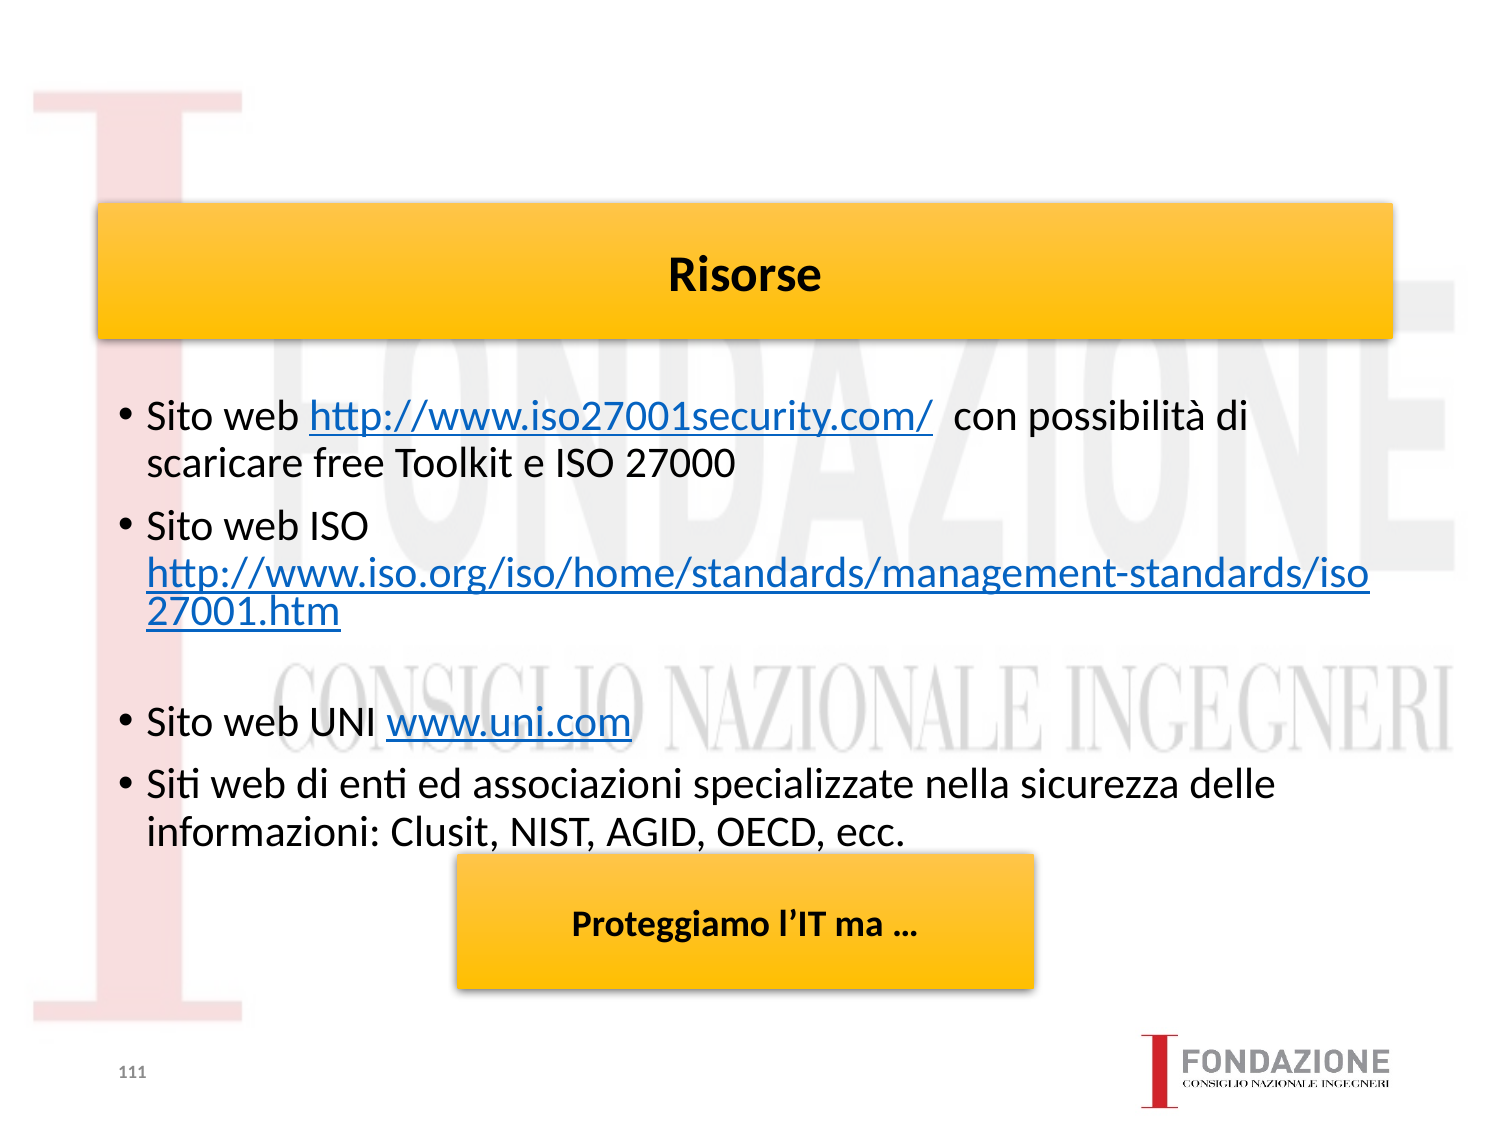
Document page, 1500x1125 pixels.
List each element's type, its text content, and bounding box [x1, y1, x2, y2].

title Risorse [98, 203, 1393, 339]
text_box Proteggiamo l’IT ma … [457, 854, 1034, 989]
picture [1135, 1027, 1397, 1116]
list Sito web http://www.iso27001security.com/ con possibilità di scaricare free Toolkit e ISO 27000 Sito web ISO http://www.iso.org/iso/home/standards/management-standards/iso27001.htm Sito web UNI www.uni.com Siti web di enti ed associazioni specializzate nella sicurezza delle informazioni: Clusit, NIST, AGID, OECD, ecc. [103, 385, 1397, 835]
